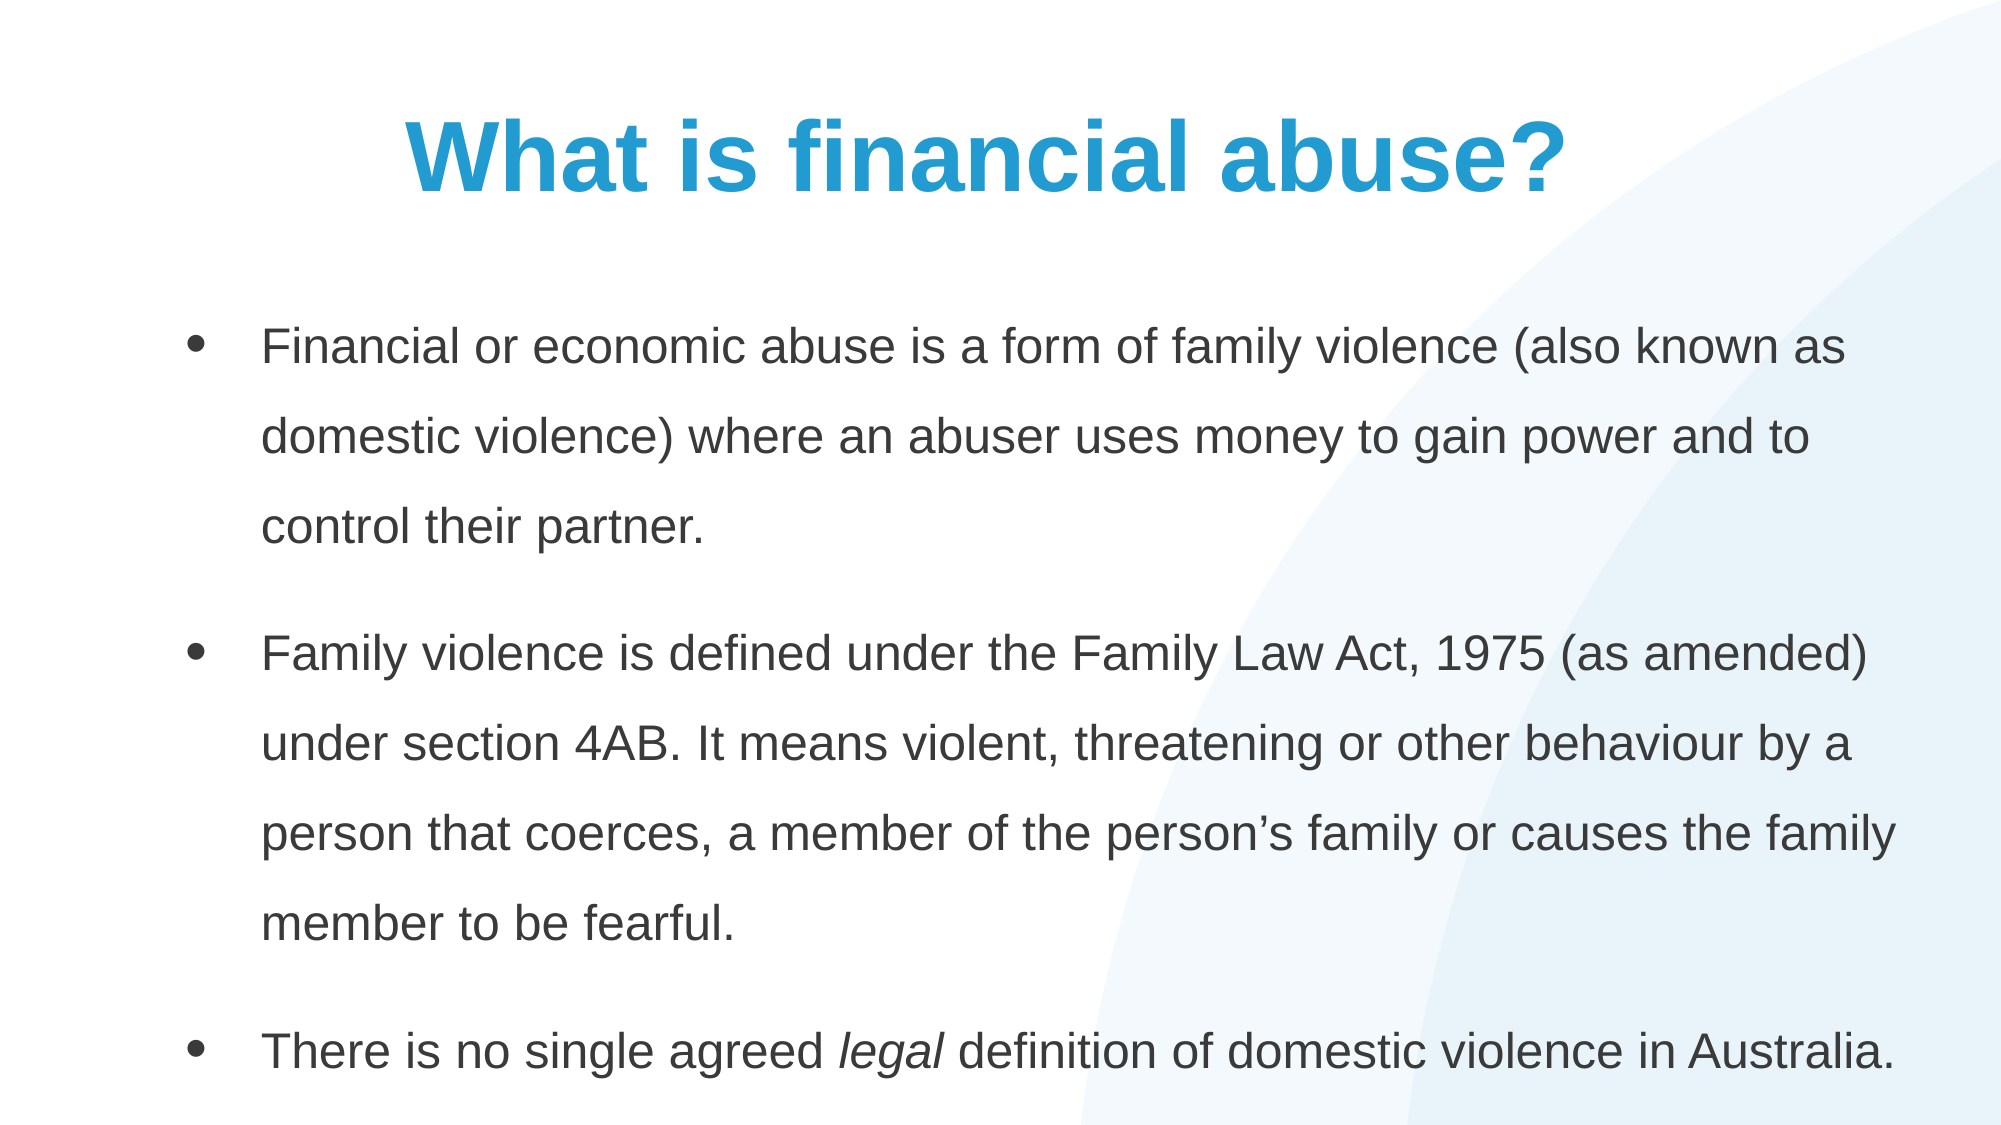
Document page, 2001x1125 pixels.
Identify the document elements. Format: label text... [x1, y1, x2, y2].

title What is financial abuse? [51, 103, 1924, 287]
list Financial or economic abuse is a form of family violence (also known as domestic violence) where an abuser uses money to gain power and to control their partner. Family violence is defined under the Family Law Act, 1975 (as amended) under section 4AB. It means violent, threatening or other behaviour by a person that coerces, a member of the person’s family or causes the family member to be fearful. There is no single agreed legal definition of domestic violence in Australia. [170, 286, 1921, 1075]
